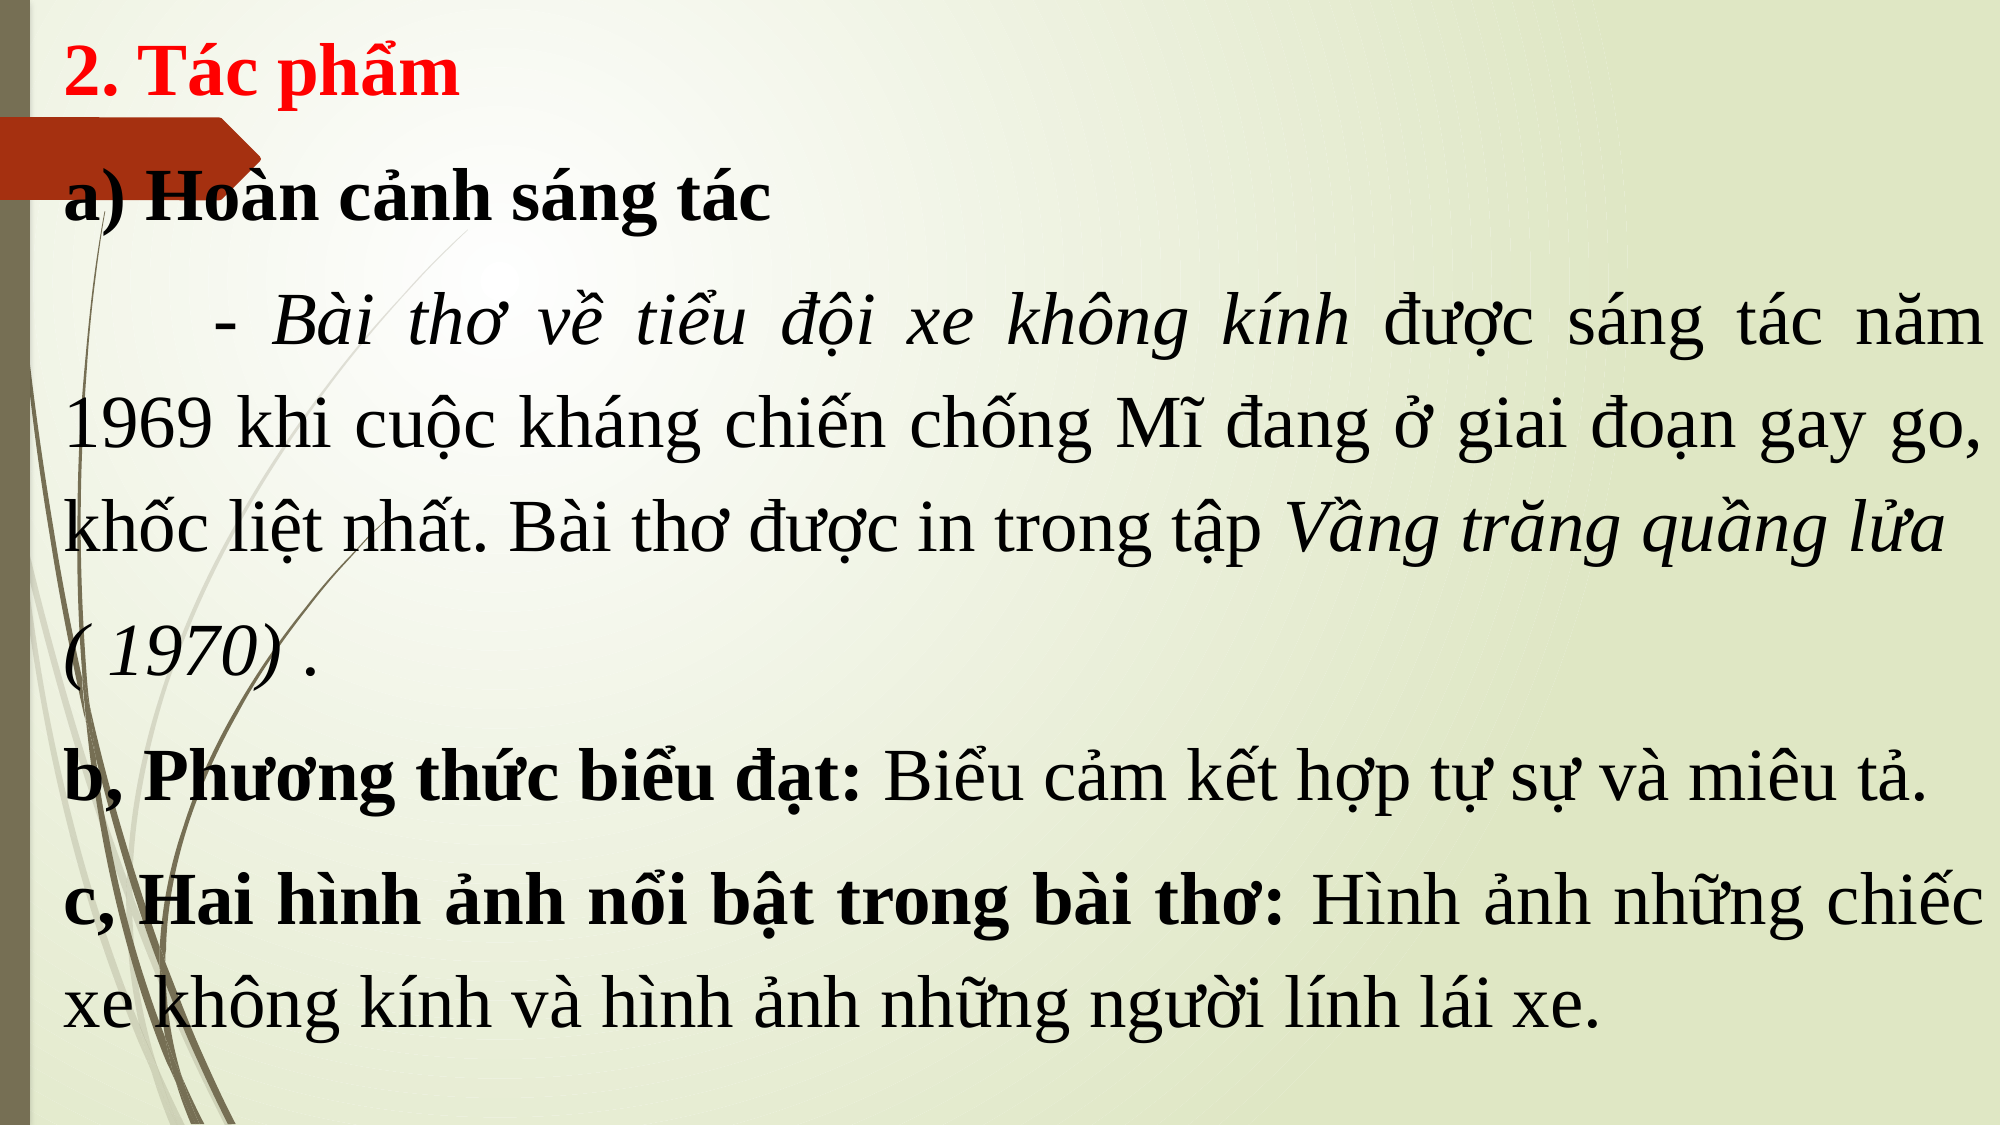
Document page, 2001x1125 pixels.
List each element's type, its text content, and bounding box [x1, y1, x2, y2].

text_box 2. Tác phẩm a) Hoàn cảnh sáng tác - Bài thơ về tiểu đội xe không kính được sáng tác năm 1969 khi cuộc kháng chiến chống Mĩ đang ở giai đoạn gay go, khốc liệt nhất. Bài thơ được in trong tập Vầng trăng quầng lửa ( 1970) . b, Phương thức biểu đạt: Biểu cảm kết hợp tự sự và miêu tả. c, Hai hình ảnh nổi bật trong bài thơ: Hình ảnh những chiếc xe không kính và hình ảnh những người lính lái xe. [49, 0, 2000, 1051]
